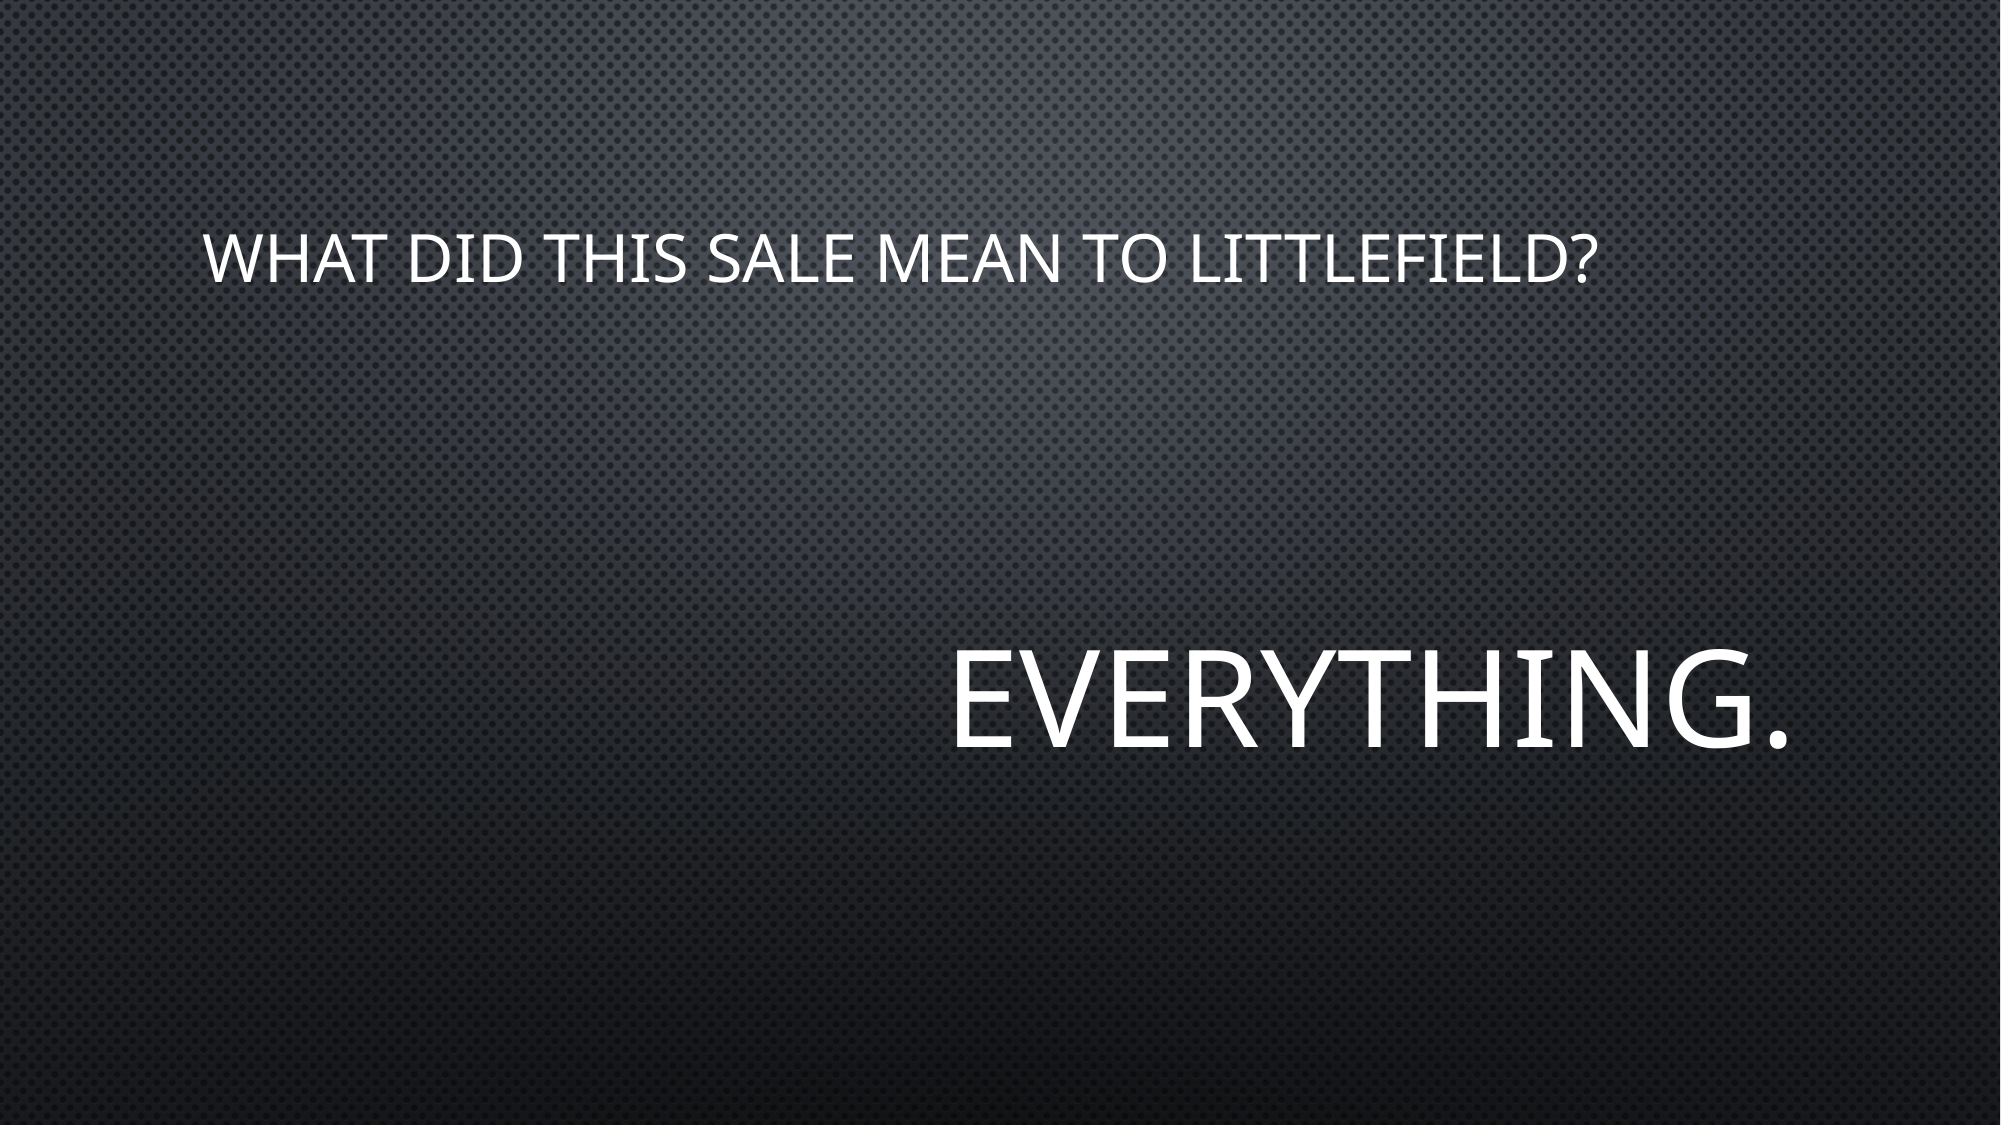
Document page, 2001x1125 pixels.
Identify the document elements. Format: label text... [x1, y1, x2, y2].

title What Did this Sale mean to littlefield? [187, 99, 1813, 413]
list Everything. [187, 437, 1813, 950]
